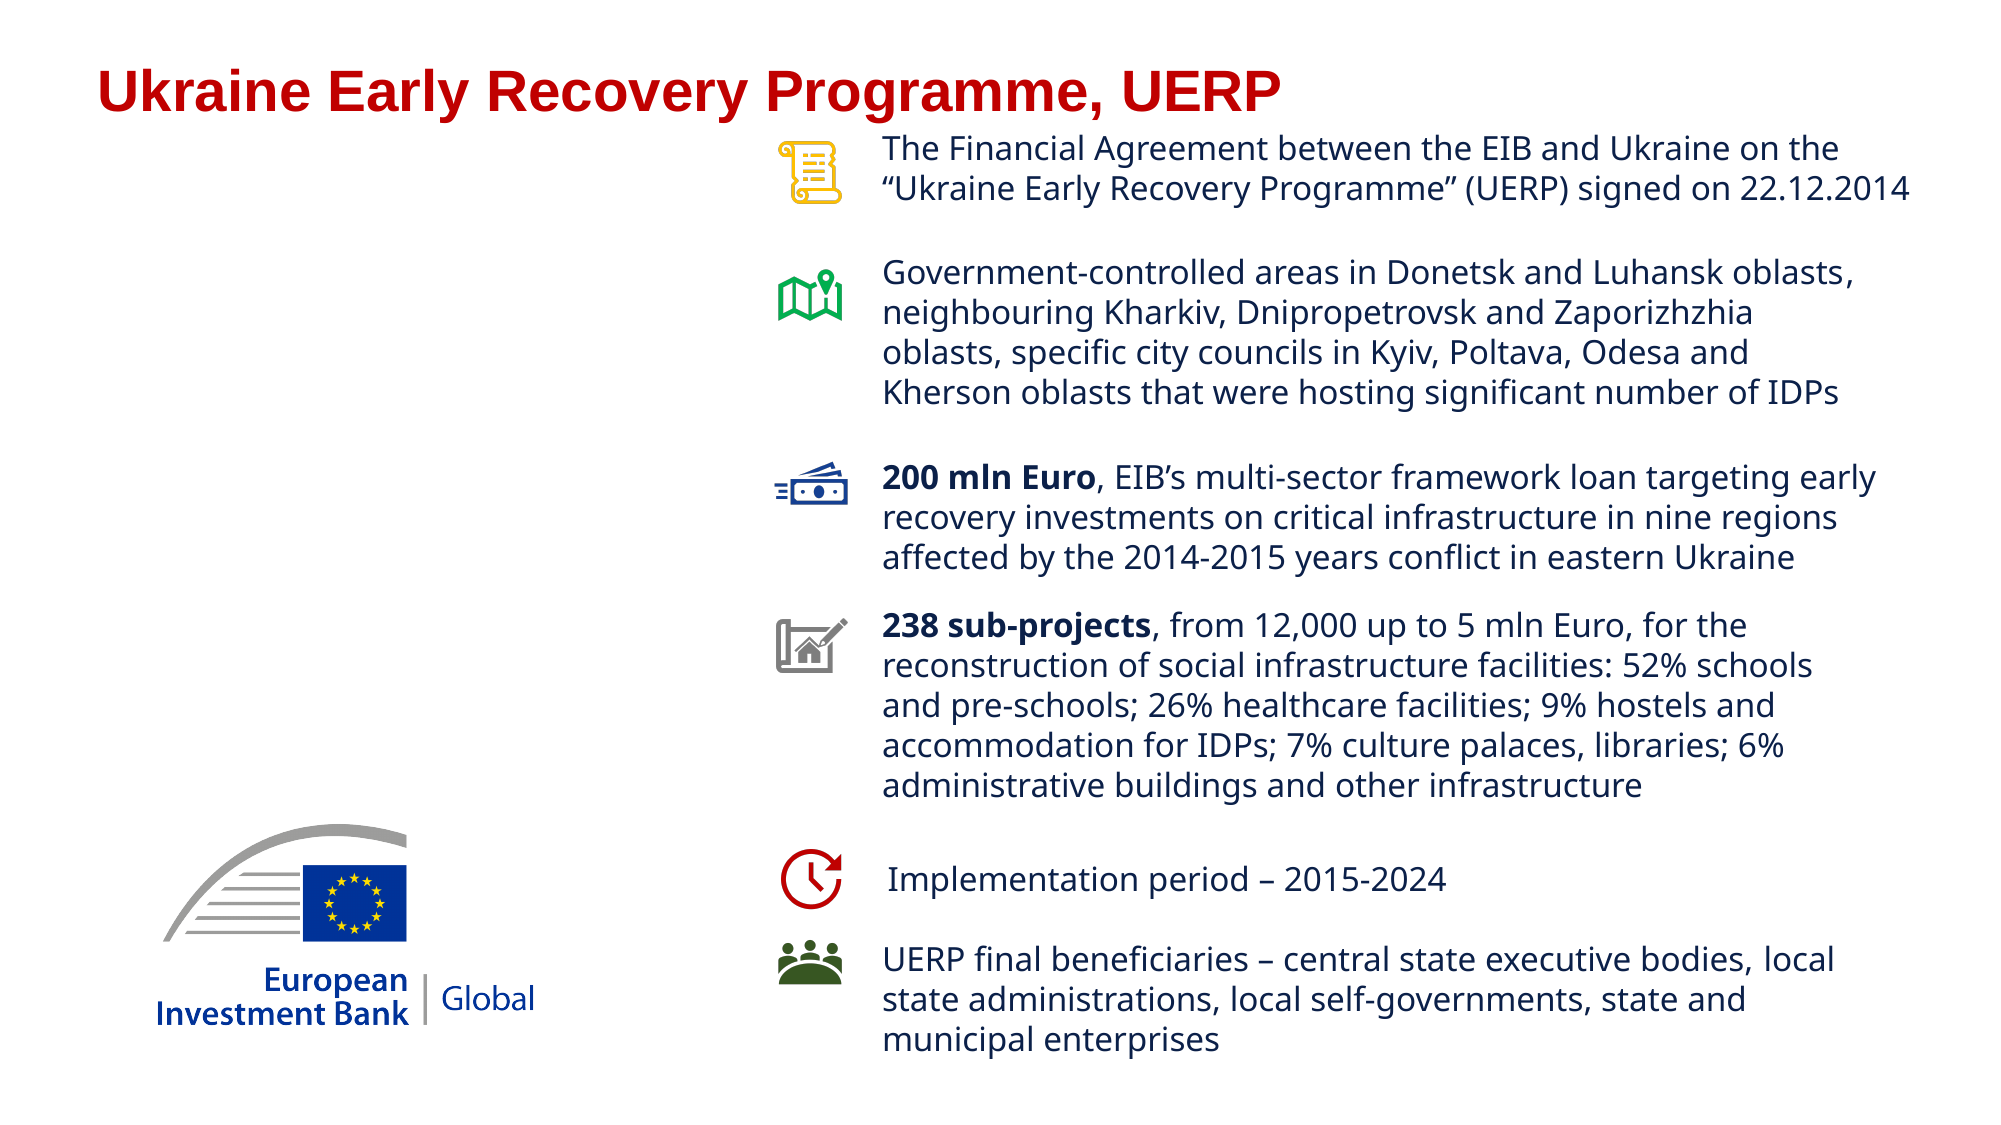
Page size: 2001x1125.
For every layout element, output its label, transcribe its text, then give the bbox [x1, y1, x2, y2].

text_box 200 mln Euro, EIB’s multi-sector framework loan targeting early recovery investments on critical infrastructure in nine regions affected by the 2014-2015 years conflict in eastern Ukraine [867, 449, 1898, 584]
picture [772, 257, 848, 333]
picture [773, 841, 849, 917]
picture [772, 924, 848, 1000]
text_box Ukraine Early Recovery Programme, UERP [82, 43, 1595, 143]
text_box Government-controlled areas in Donetsk and Luhansk oblasts, neighbouring Kharkiv, Dnipropetrovsk and Zaporizhzhia oblasts, specific city councils in Kyiv, Poltava, Odesa and Kherson oblasts that were hosting significant number of IDPs [867, 244, 1878, 419]
text_box Implementation period – 2015-2024 [872, 851, 1839, 906]
picture [773, 608, 849, 684]
text_box 238 sub-projects, from 12,000 up to 5 mln Euro, for the reconstruction of social infrastructure facilities: 52% schools and pre-schools; 26% healthcare facilities; 9% hostels and accommodation for IDPs; 7% culture palaces, libraries; 6% administrative buildings and other infrastructure [867, 597, 1878, 812]
picture [0, 756, 677, 1093]
text_box UERP final beneficiaries – central state executive bodies, local state administrations, local self-governments, state and municipal enterprises [867, 931, 1878, 1066]
picture [773, 449, 849, 525]
picture [772, 134, 848, 210]
text_box The Financial Agreement between the EIB and Ukraine on the “Ukraine Early Recovery Programme” (UERP) signed on 22.12.2014 [867, 120, 1939, 215]
